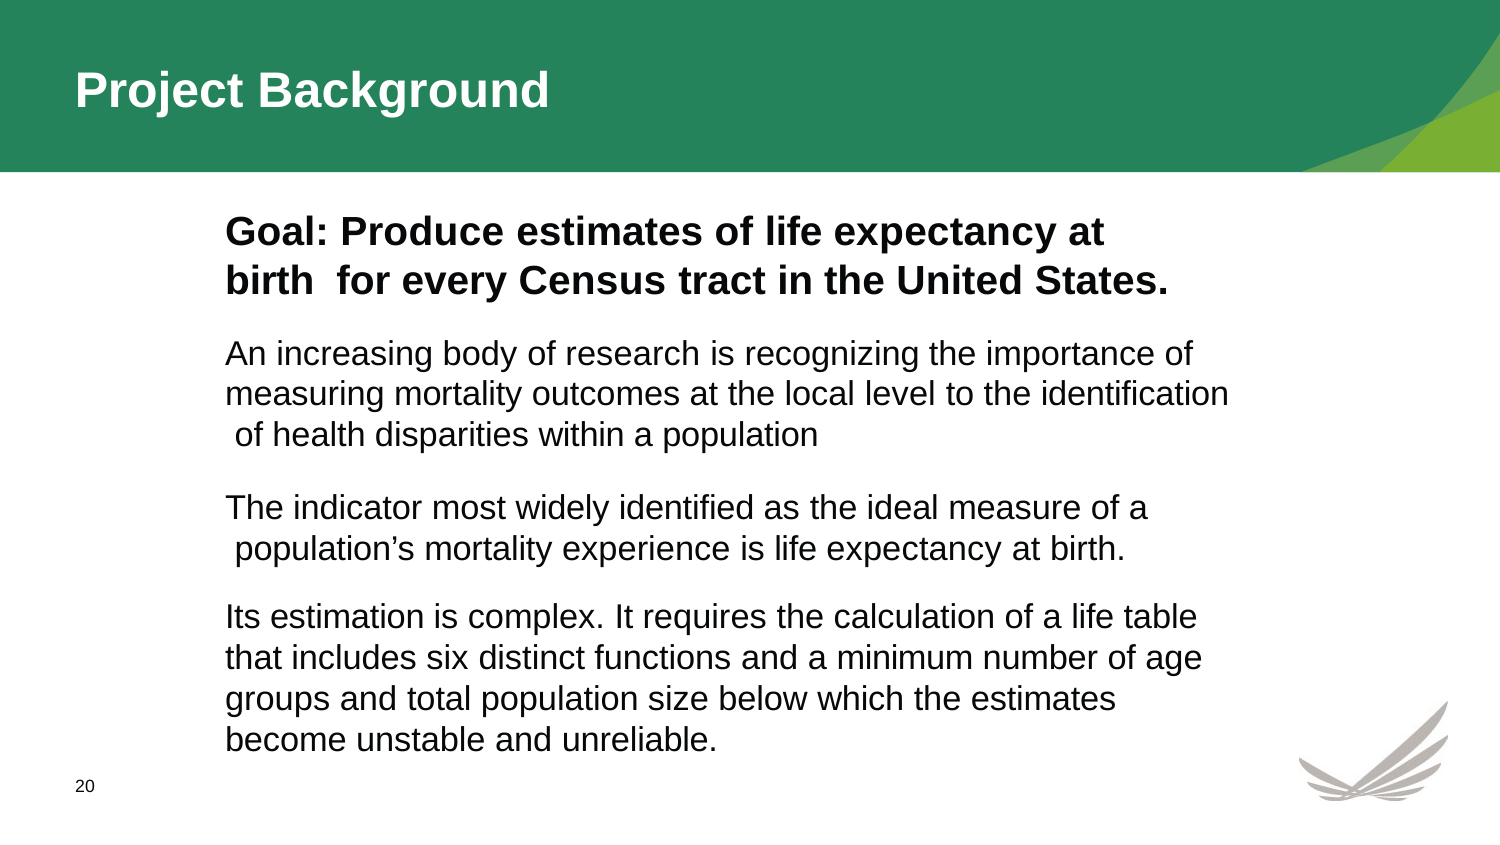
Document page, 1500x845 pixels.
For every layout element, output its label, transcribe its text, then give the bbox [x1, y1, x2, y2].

text_box 20 [72, 774, 98, 797]
text_box Goal: Produce estimates of life expectancy at birth for every Census tract in the United States. An increasing body of research is recognizing the importance of measuring mortality outcomes at the local level to the identification of health disparities within a population The indicator most widely identified as the ideal measure of a population’s mortality experience is life expectancy at birth. Its estimation is complex. It requires the calculation of a life table that includes six distinct functions and a minimum number of age groups and total population size below which the estimates become unstable and unreliable. [222, 204, 1237, 760]
title Project Background [72, 57, 555, 199]
picture [1299, 701, 1449, 801]
